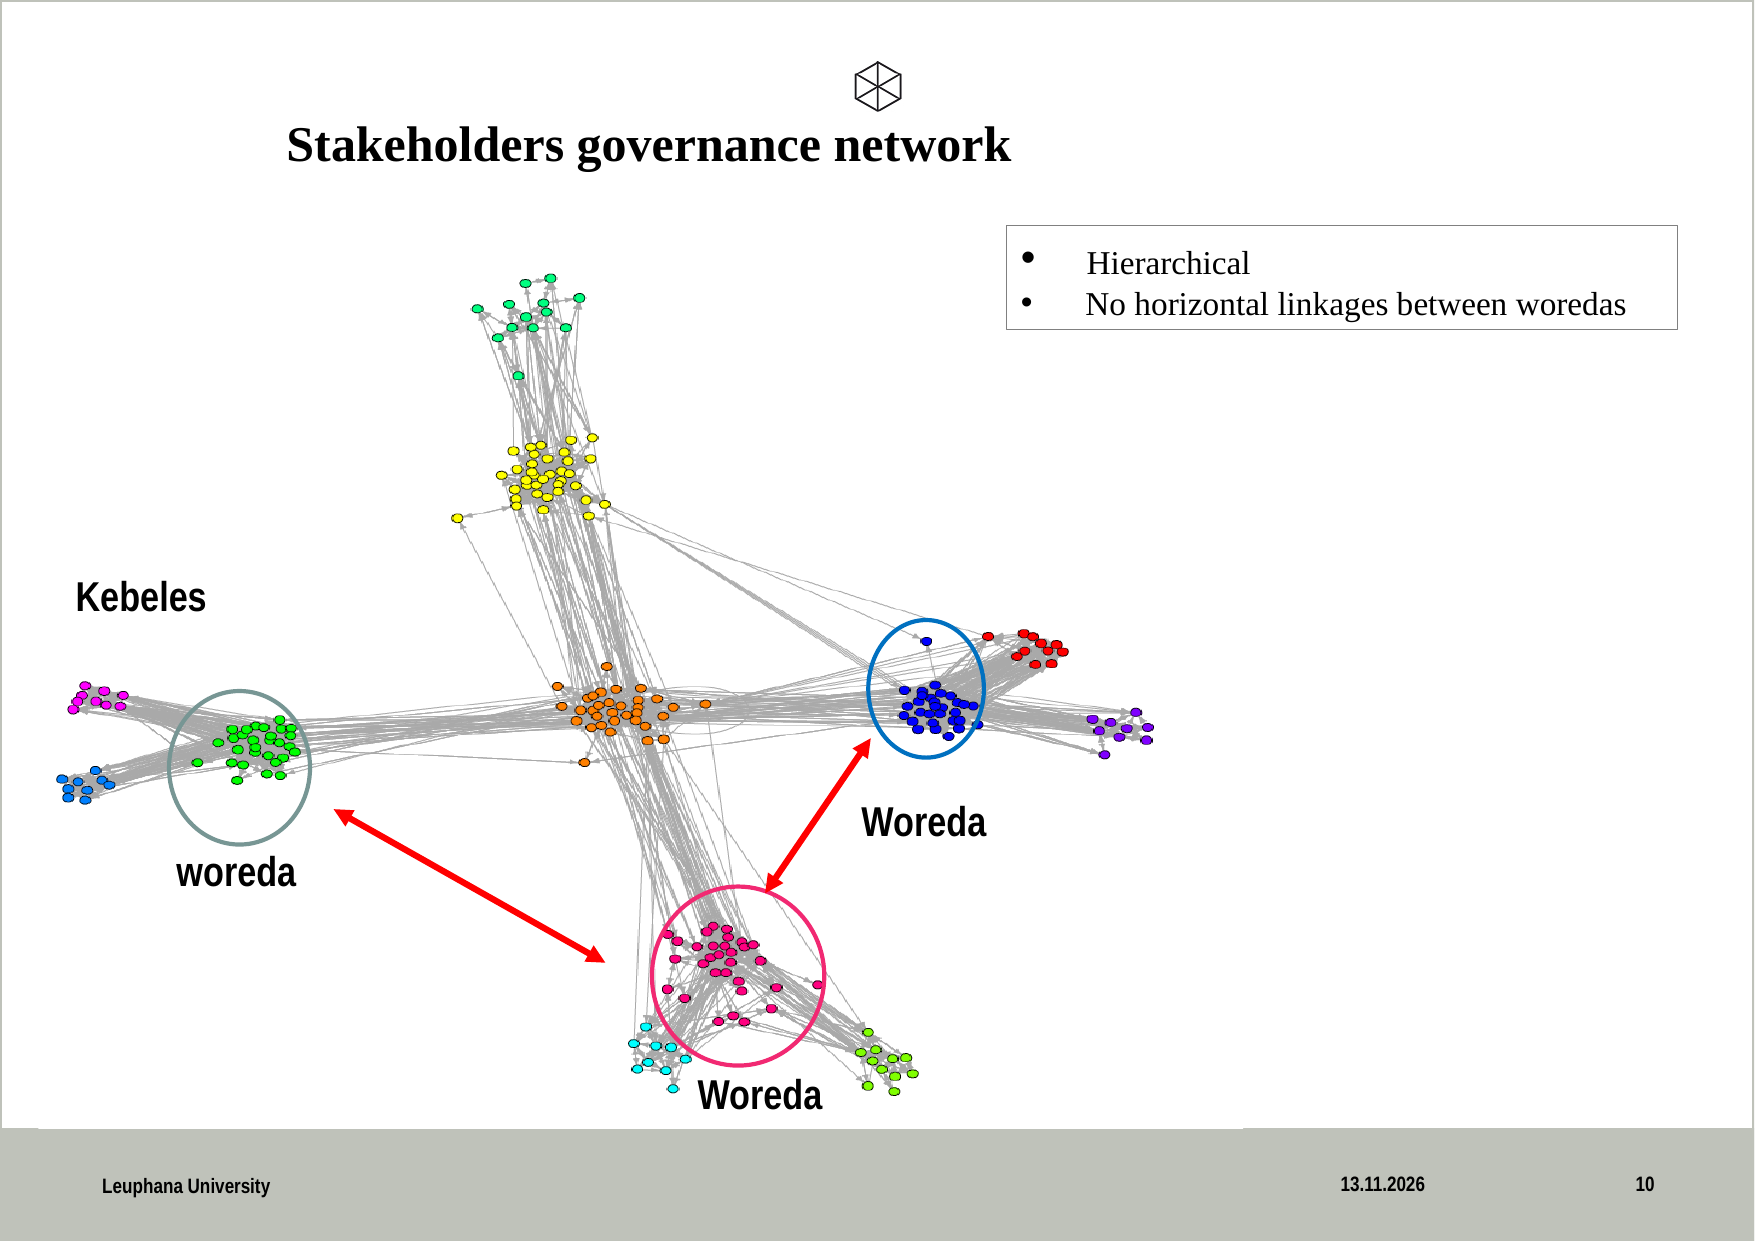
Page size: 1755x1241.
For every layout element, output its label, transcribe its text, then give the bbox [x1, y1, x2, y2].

picture [38, 206, 1244, 1129]
footer Leuphana University [85, 1158, 869, 1211]
slide_number 10 [1538, 1157, 1655, 1210]
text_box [333, 808, 606, 963]
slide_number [1243, 1157, 1441, 1210]
picture [686, 61, 1068, 118]
title Stakeholders governance network [286, 118, 1755, 226]
text_box Hierarchical No horizontal linkages between woredas [1249, 223, 1679, 332]
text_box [764, 738, 871, 894]
